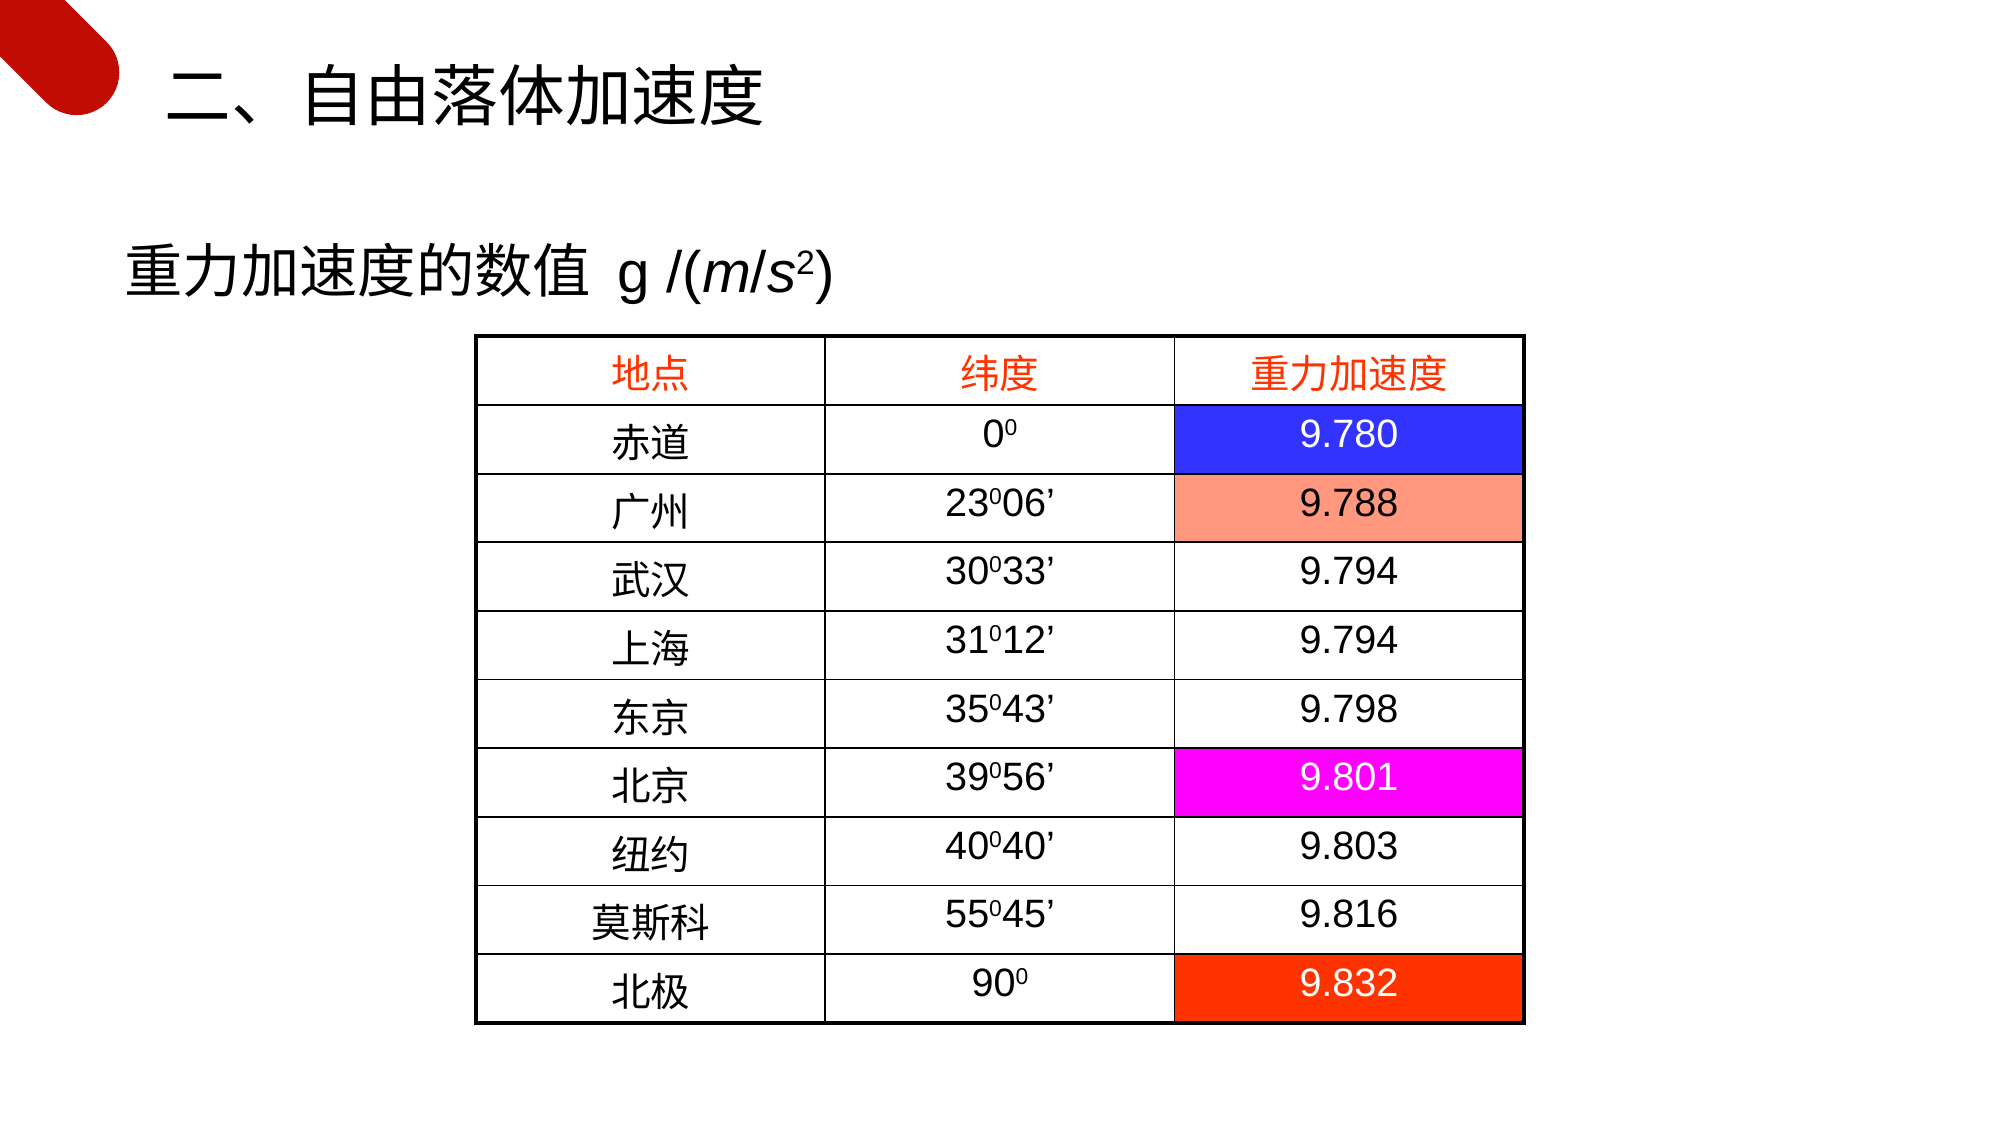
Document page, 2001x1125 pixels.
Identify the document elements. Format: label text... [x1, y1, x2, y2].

table_cell 00 [826, 406, 1174, 473]
table_header 纬度 [826, 338, 1174, 404]
table_header 重力加速度 [1175, 338, 1522, 404]
table_cell 武汉 [478, 543, 824, 610]
table_cell 35043’ [826, 680, 1174, 747]
table_cell 9.816 [1175, 886, 1522, 953]
table_cell 东京 [478, 680, 824, 747]
table_cell 赤道 [478, 406, 824, 473]
table_cell 30033’ [826, 543, 1174, 610]
table_cell 9.794 [1175, 543, 1522, 610]
table_cell 23006’ [826, 475, 1174, 541]
table_cell 900 [826, 955, 1174, 1021]
table_cell 9.788 [1175, 475, 1522, 541]
table_cell 莫斯科 [478, 886, 824, 953]
table_cell 纽约 [478, 818, 824, 885]
table_cell 40040’ [826, 818, 1174, 885]
table_cell 北京 [478, 749, 824, 816]
table_cell 9.832 [1175, 955, 1522, 1021]
table_cell 31012’ [826, 612, 1174, 679]
table_cell 9.794 [1175, 612, 1522, 679]
text_box 重力加速度的数值 g /(m/s2) [108, 226, 852, 311]
text_box 二、自由落体加速度 [150, 45, 781, 141]
table_cell 北极 [478, 955, 824, 1021]
table_cell 9.780 [1175, 406, 1522, 473]
table_cell 上海 [478, 612, 824, 679]
table_cell 广州 [478, 475, 824, 541]
table_cell 9.801 [1175, 749, 1522, 816]
table_cell 39056’ [826, 749, 1174, 816]
table_cell 9.803 [1175, 818, 1522, 885]
table_header 地点 [478, 338, 824, 404]
table_cell 55045’ [826, 886, 1174, 953]
table_cell 9.798 [1175, 680, 1522, 747]
